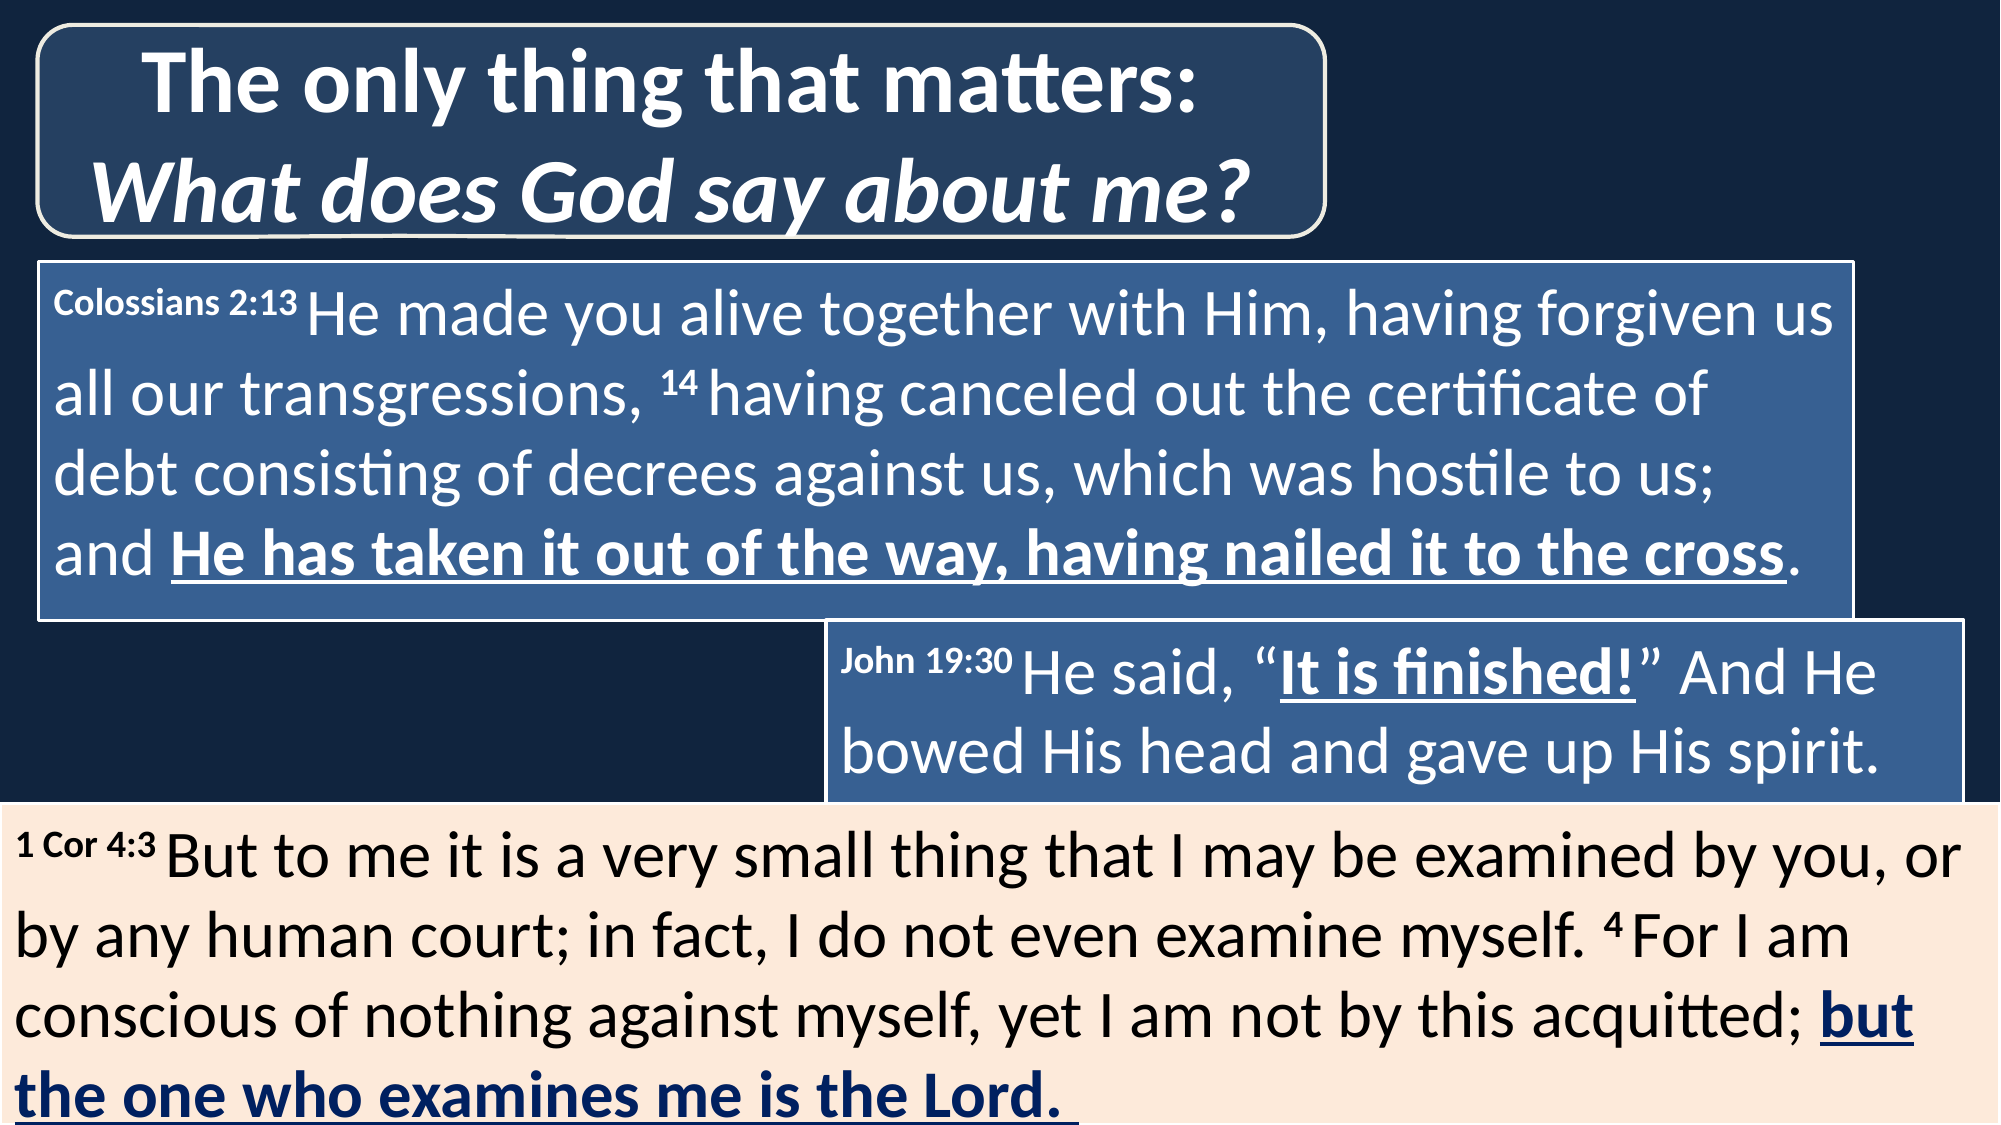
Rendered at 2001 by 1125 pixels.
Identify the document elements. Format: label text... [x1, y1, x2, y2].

text_box The only thing that matters: What does God say about me? [35, 22, 1328, 239]
text_box 1 Cor 4:3 But to me it is a very small thing that I may be examined by you, or by any human court; in fact, I do not even examine myself. 4 For I am conscious of nothing against myself, yet I am not by this acquitted; but the one who examines me is the Lord. [0, 802, 2000, 1125]
text_box Colossians 2:13 He made you alive together with Him, having forgiven us all our transgressions, 14 having canceled out the certificate of debt consisting of decrees against us, which was hostile to us; and He has taken it out of the way, having nailed it to the cross. [37, 260, 1855, 623]
text_box John 19:30 He said, “It is finished!” And He bowed His head and gave up His spirit. [824, 618, 1966, 806]
